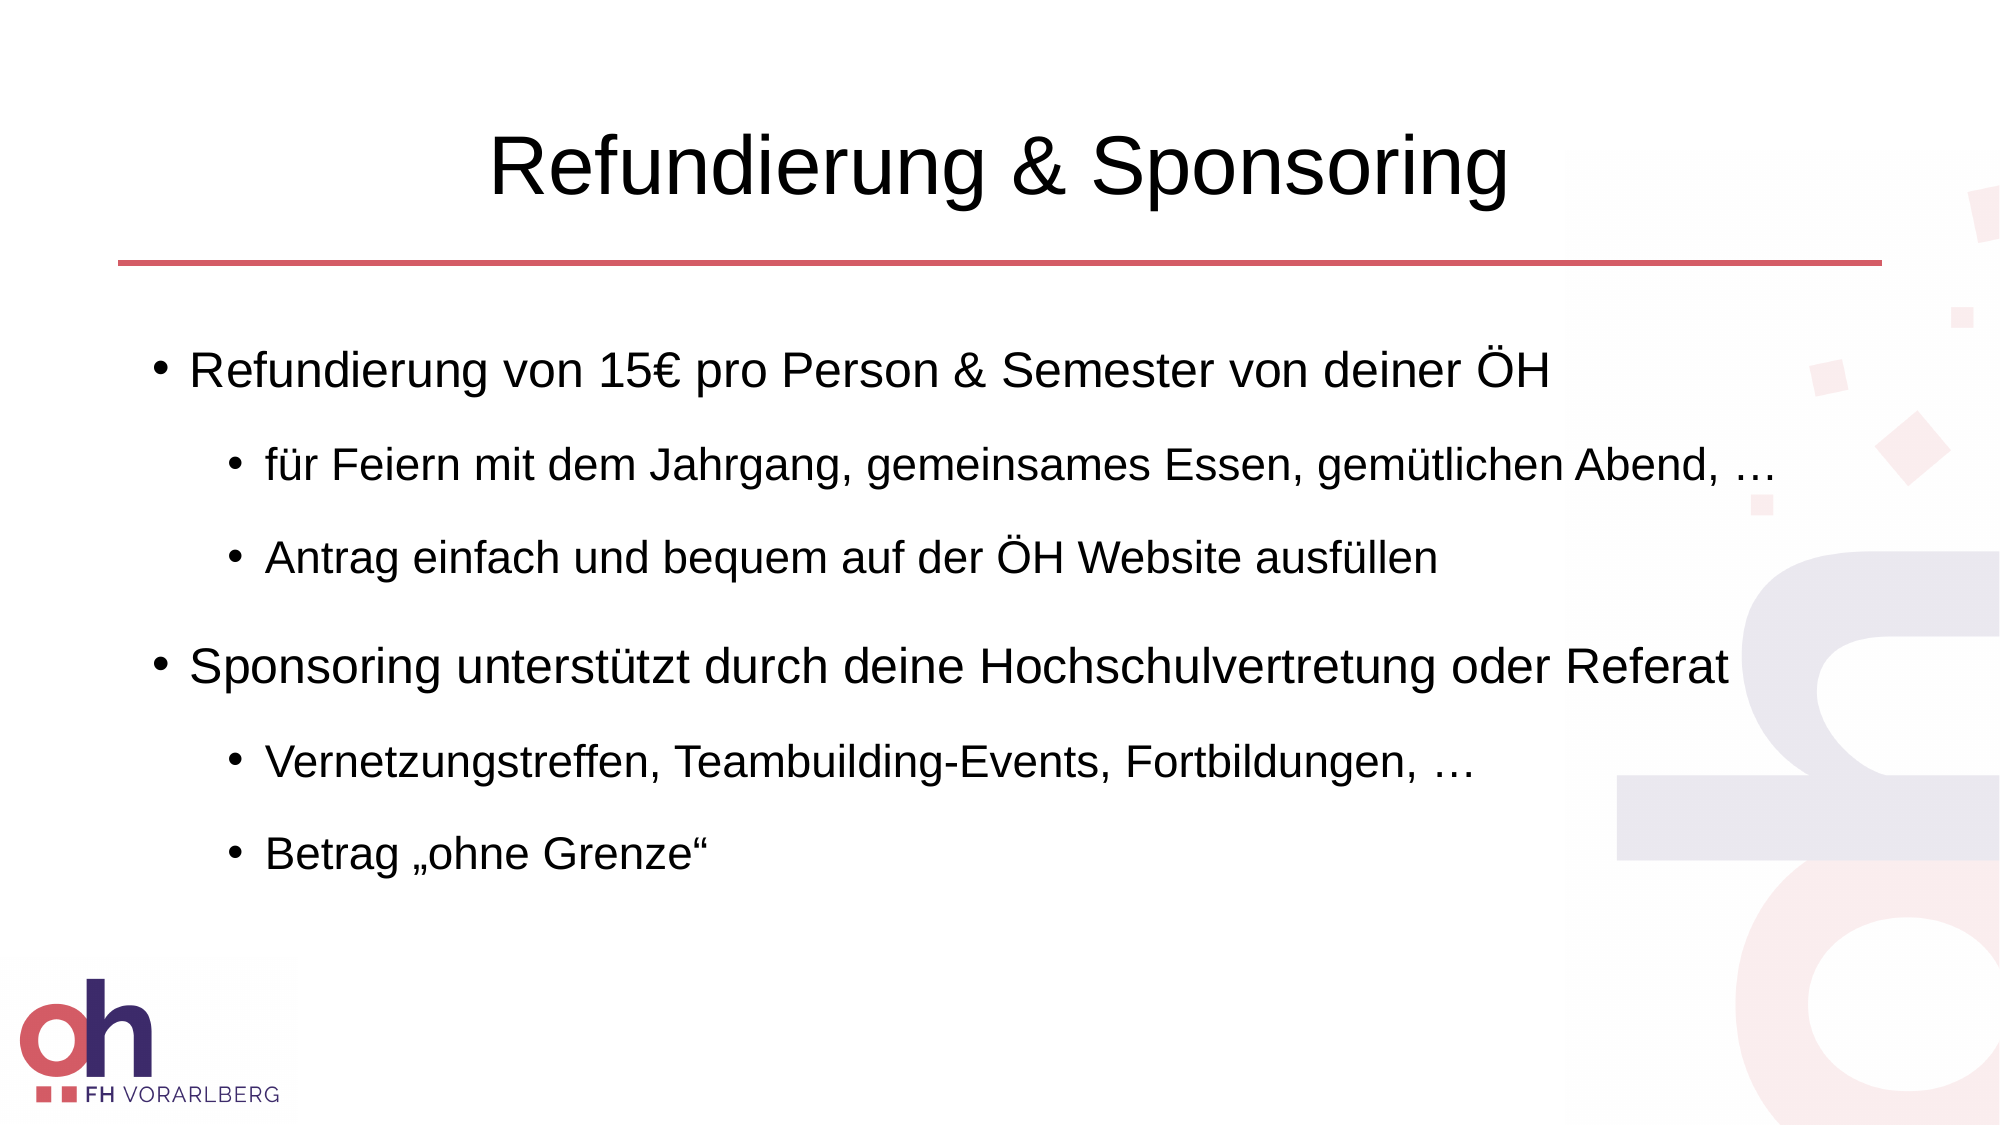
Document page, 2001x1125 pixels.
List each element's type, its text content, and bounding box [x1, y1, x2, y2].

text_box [117, 59, 1883, 277]
picture [0, 957, 298, 1124]
list Refundierung von 15€ pro Person & Semester von deiner ÖH für Feiern mit dem Jahrgang, gemeinsames Essen, gemütlichen Abend, … Antrag einfach und bequem auf der ÖH Website ausfüllen Sponsoring unterstützt durch deine Hochschulvertretung oder Referat Vernetzungstreffen, Teambuilding-Events, Fortbildungen, … Betrag „ohne Grenze“ [137, 299, 1863, 1014]
picture [1565, 150, 2000, 1125]
